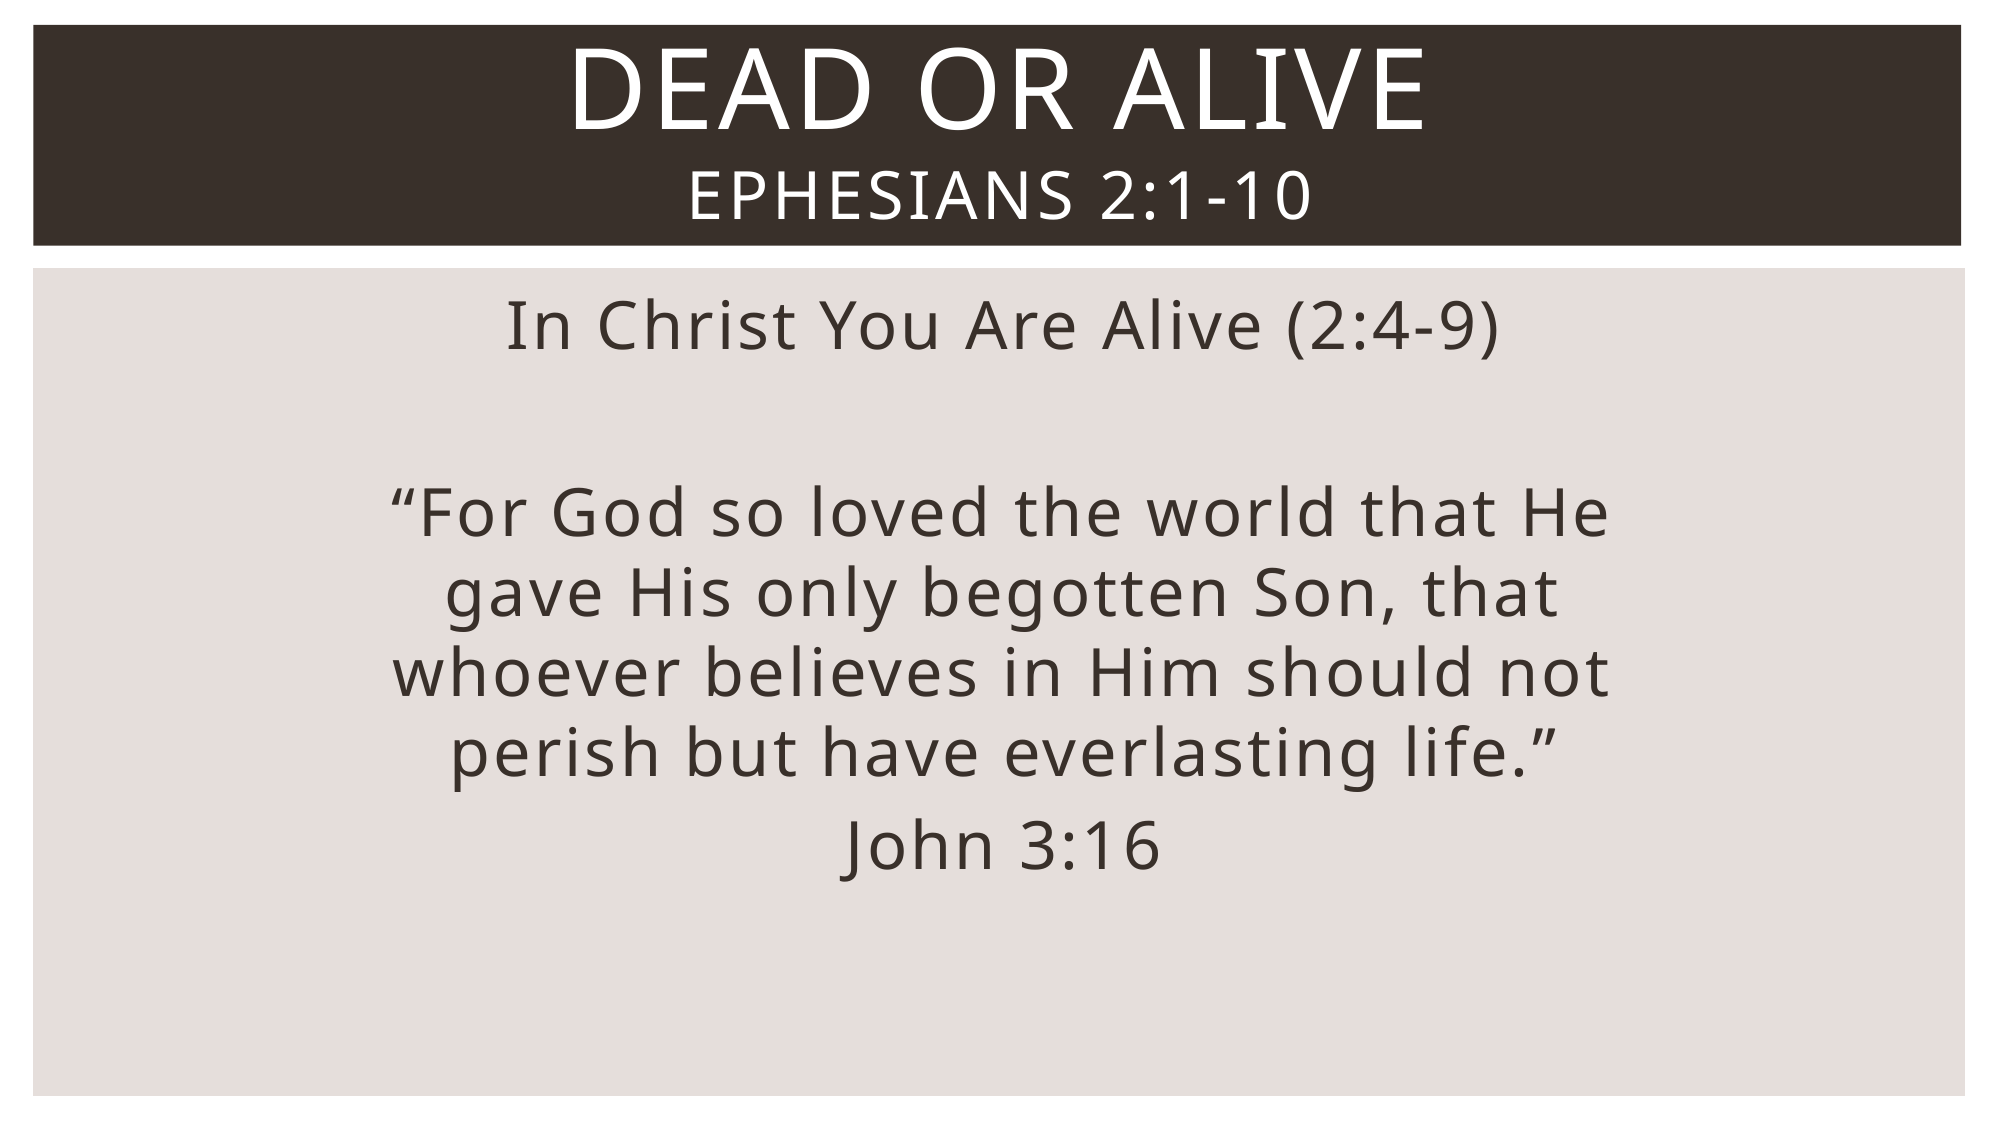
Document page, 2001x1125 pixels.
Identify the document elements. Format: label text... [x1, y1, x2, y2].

list In Christ You Are Alive (2:4-9) “For God so loved the world that He gave His only begotten Son, that whoever believes in Him should not perish but have everlasting life.” John 3:16 [287, 275, 1713, 1088]
title Dead or Alive Ephesians 2:1-10 [275, 12, 1725, 238]
